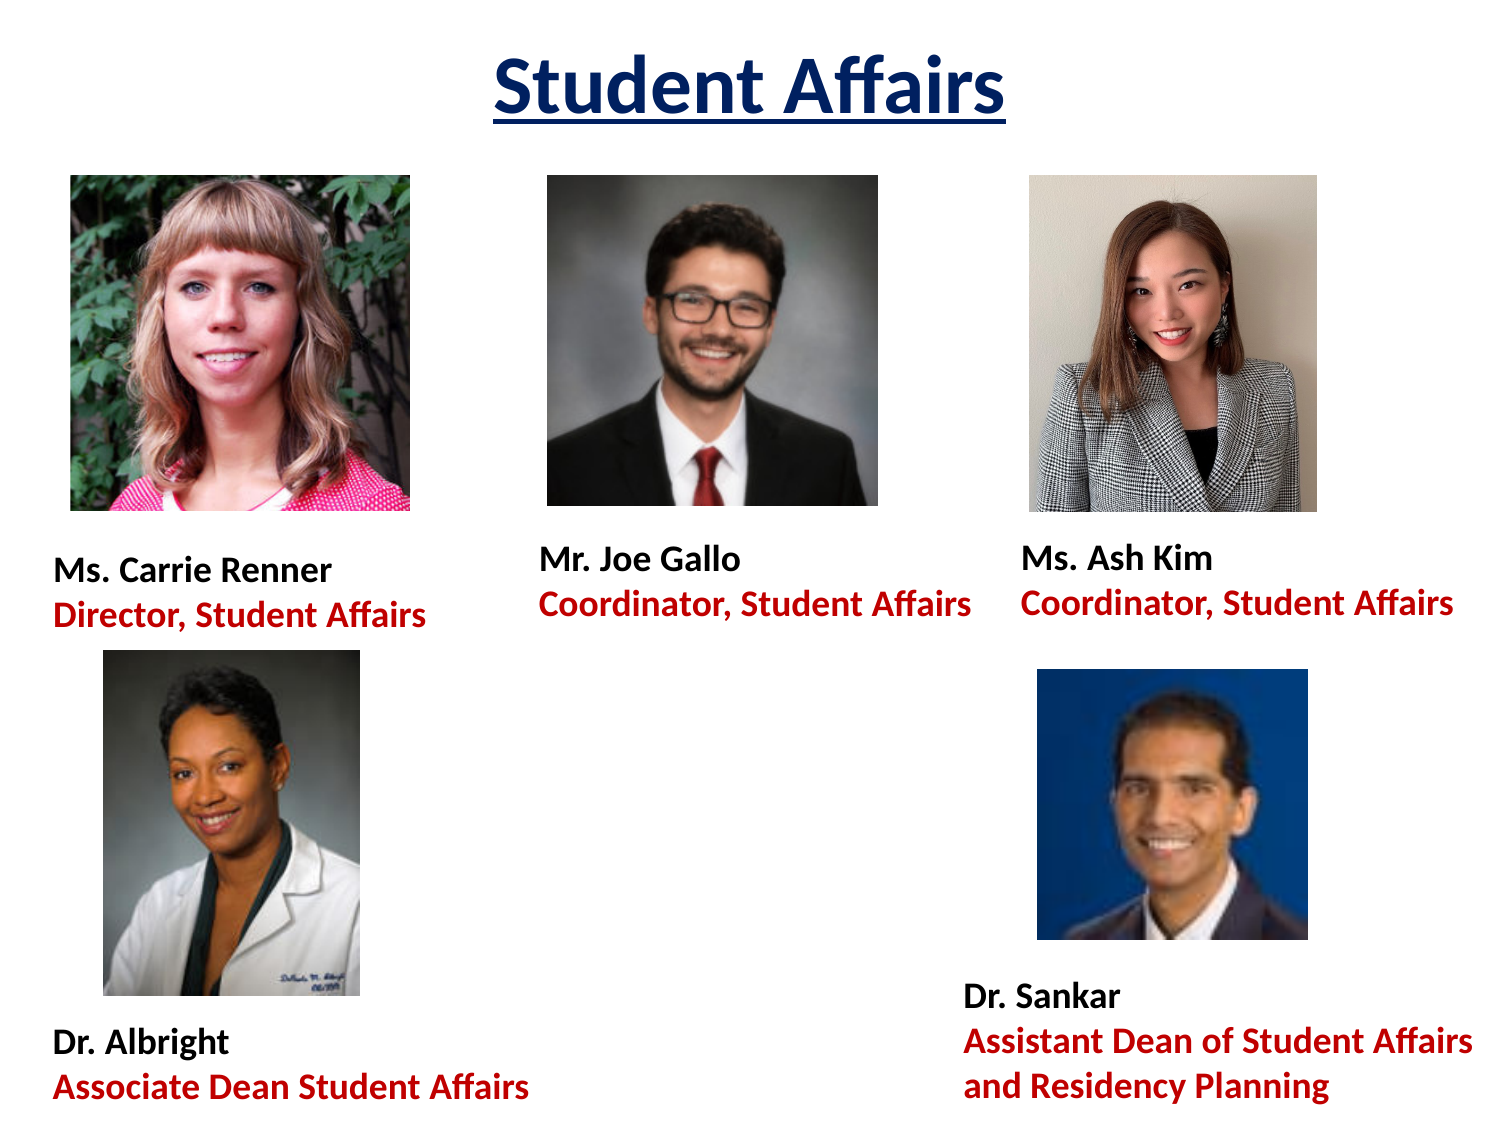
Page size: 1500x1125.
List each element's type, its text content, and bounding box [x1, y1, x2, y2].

picture [547, 175, 878, 506]
text_box Dr. Albright Associate Dean Student Affairs [37, 1009, 545, 1114]
text_box Ms. Ash Kim Coordinator, Student Affairs [1005, 525, 1470, 631]
picture [103, 650, 360, 996]
picture [1029, 175, 1317, 512]
title Student Affairs [103, 0, 1397, 195]
text_box Ms. Carrie Renner Director, Student Affairs [38, 537, 442, 643]
picture [1037, 669, 1308, 940]
picture [70, 175, 410, 511]
text_box Mr. Joe Gallo Coordinator, Student Affairs [523, 526, 988, 631]
text_box Dr. Sankar Assistant Dean of Student Affairs and Residency Planning [948, 963, 1498, 1114]
